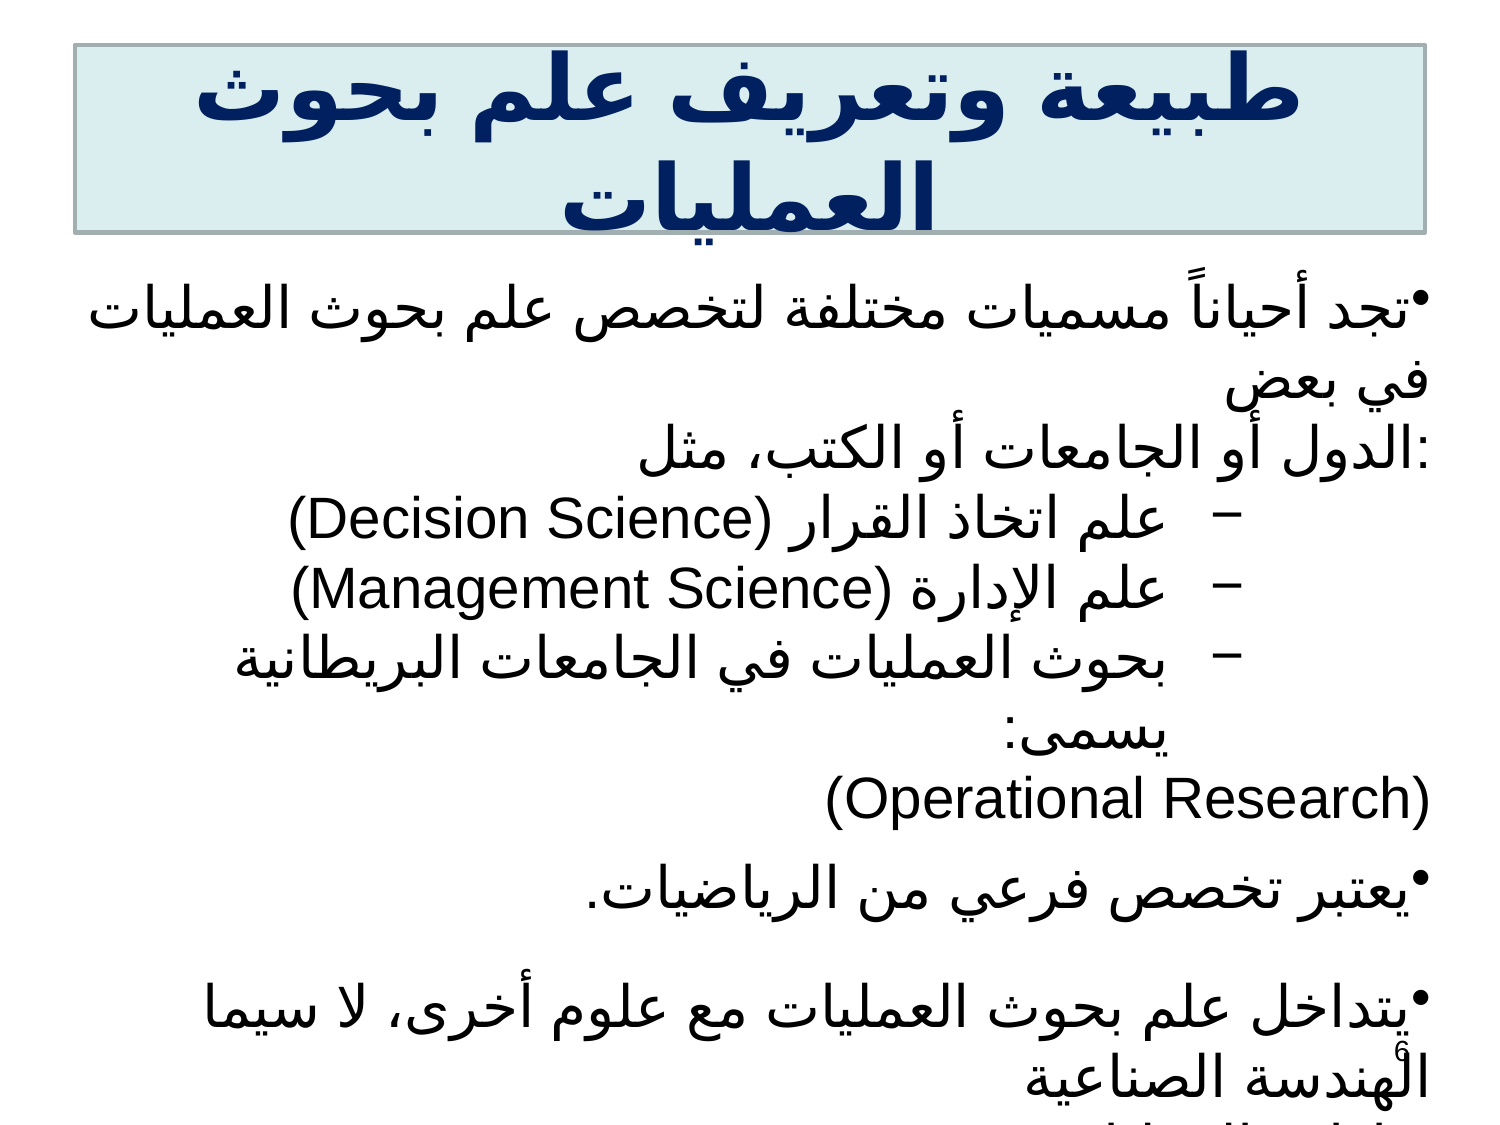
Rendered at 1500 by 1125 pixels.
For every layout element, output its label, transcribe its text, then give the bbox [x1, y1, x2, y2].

text_box طبيعة وتعريف علم بحوث العمليات [73, 43, 1427, 235]
slide_number 6 [1074, 1024, 1426, 1103]
list تجد أحياناً مسميات مختلفة لتخصص علم بحوث العمليات في بعض الدول أو الجامعات أو الكتب، مثل: علم اتخاذ القرار (Decision Science) علم الإدارة (Management Science) بحوث العمليات في الجامعات البريطانية يسمى: (Operational Research) يعتبر تخصص فرعي من الرياضيات. يتداخل علم بحوث العمليات مع علوم أخرى، لا سيما الهندسة الصناعية وإدارة العمليات. [52, 262, 1448, 1006]
